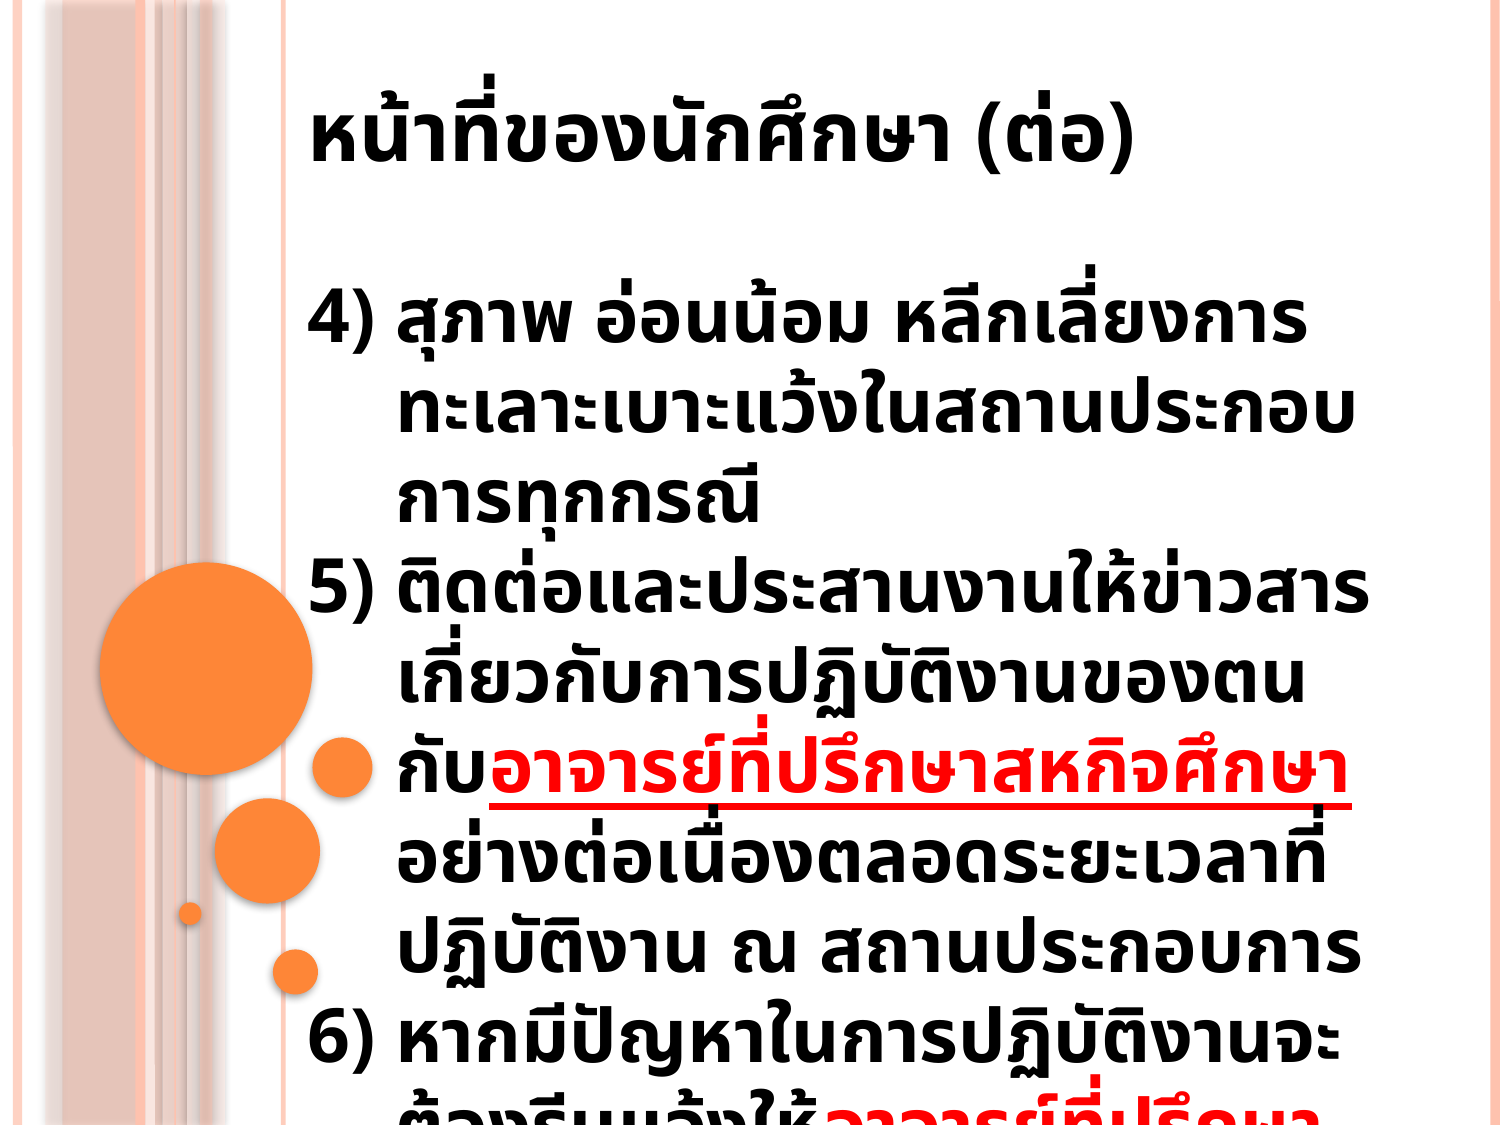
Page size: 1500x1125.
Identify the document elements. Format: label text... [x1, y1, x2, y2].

text_box หน้าที่ของนักศึกษา (ต่อ) สุภาพ อ่อนน้อม หลีกเลี่ยงการทะเลาะเบาะแว้งในสถานประกอบการทุกกรณี ติดต่อและประสานงานให้ข่าวสารเกี่ยวกับการปฏิบัติงานของตนกับอาจารย์ที่ปรึกษาสหกิจศึกษา อย่างต่อเนื่องตลอดระยะเวลาที่ปฏิบัติงาน ณ สถานประกอบการ หากมีปัญหาในการปฏิบัติงานจะต้องรีบแจ้งให้อาจารย์ที่ปรึกษาสหกิจศึกษาโดยทันที [292, 70, 1395, 1125]
